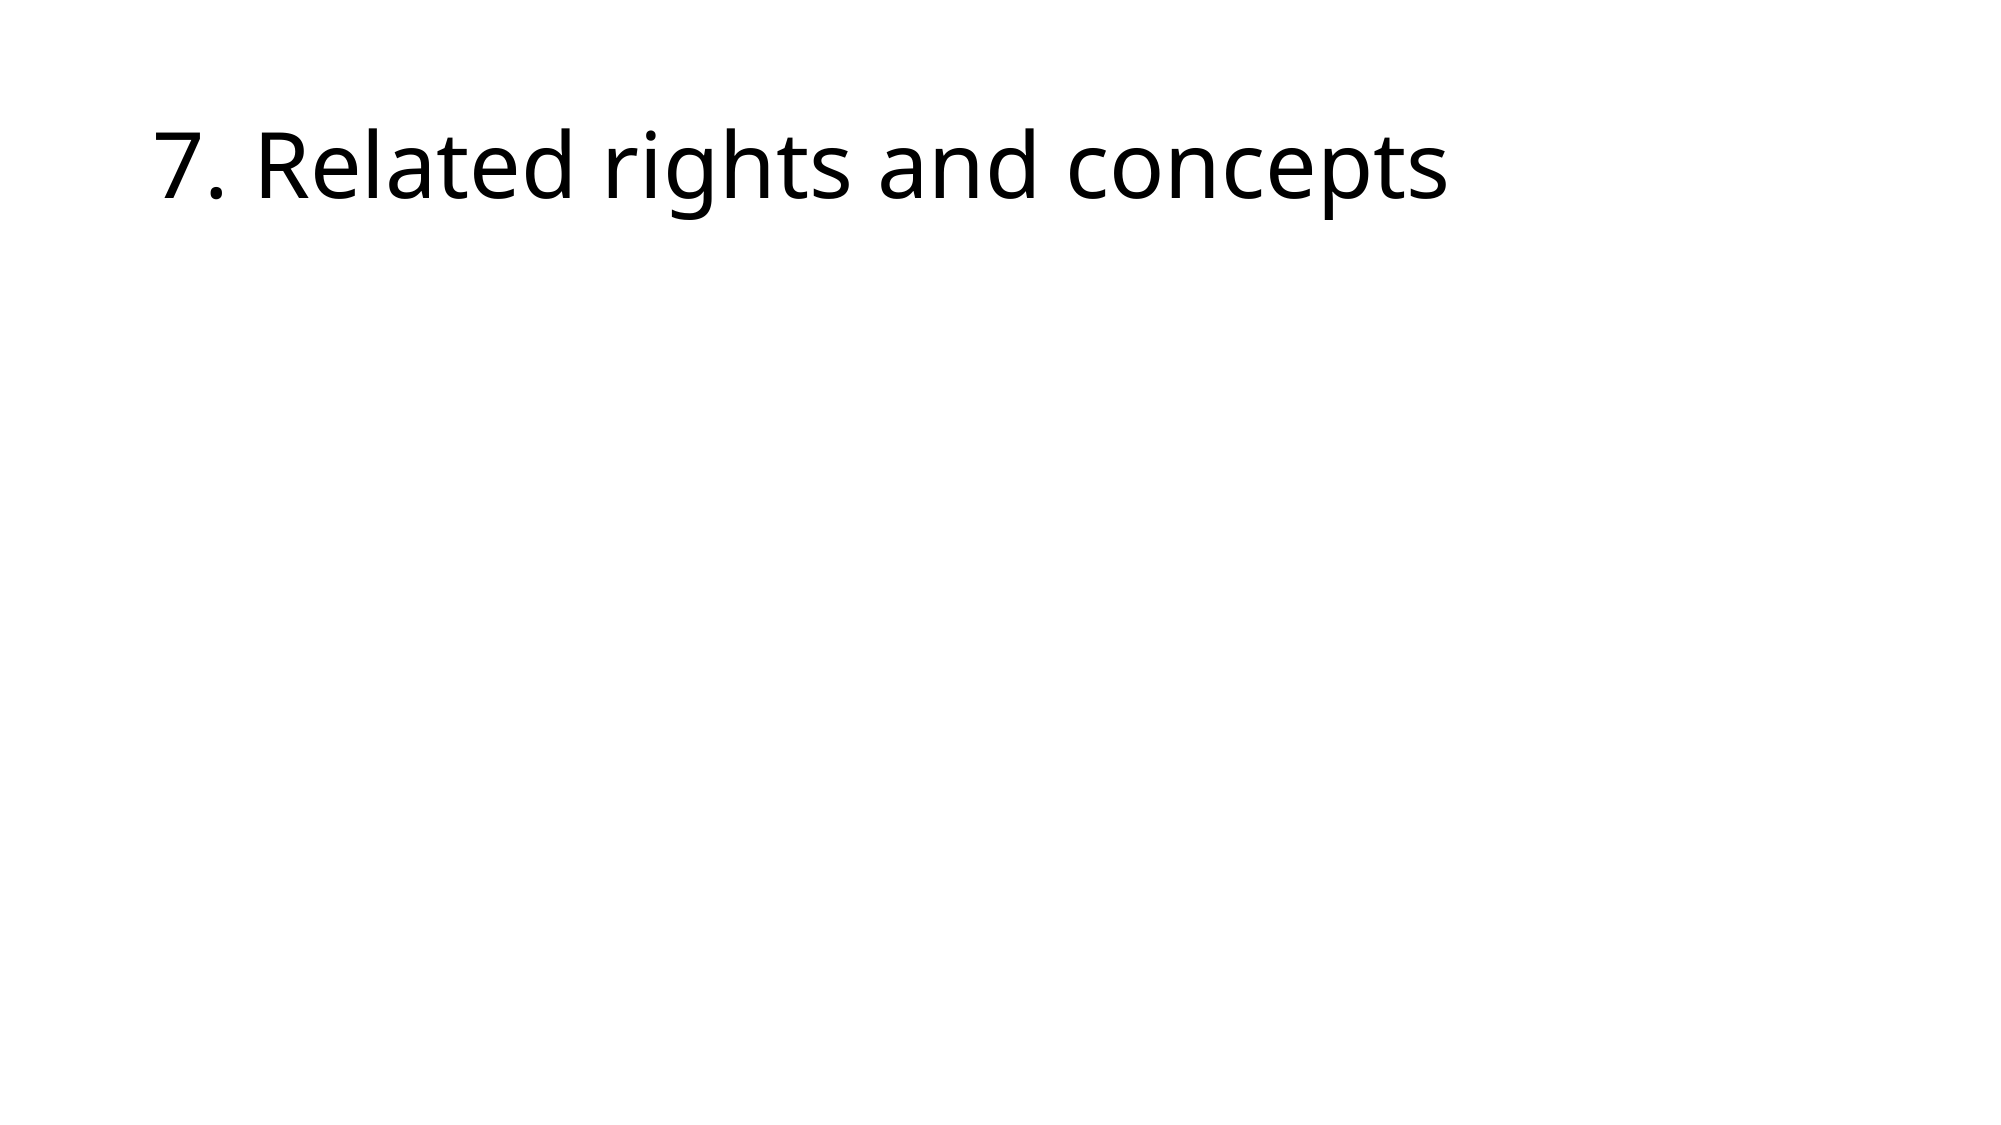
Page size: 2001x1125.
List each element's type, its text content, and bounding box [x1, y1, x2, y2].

title 7. Related rights and concepts [137, 59, 1863, 278]
